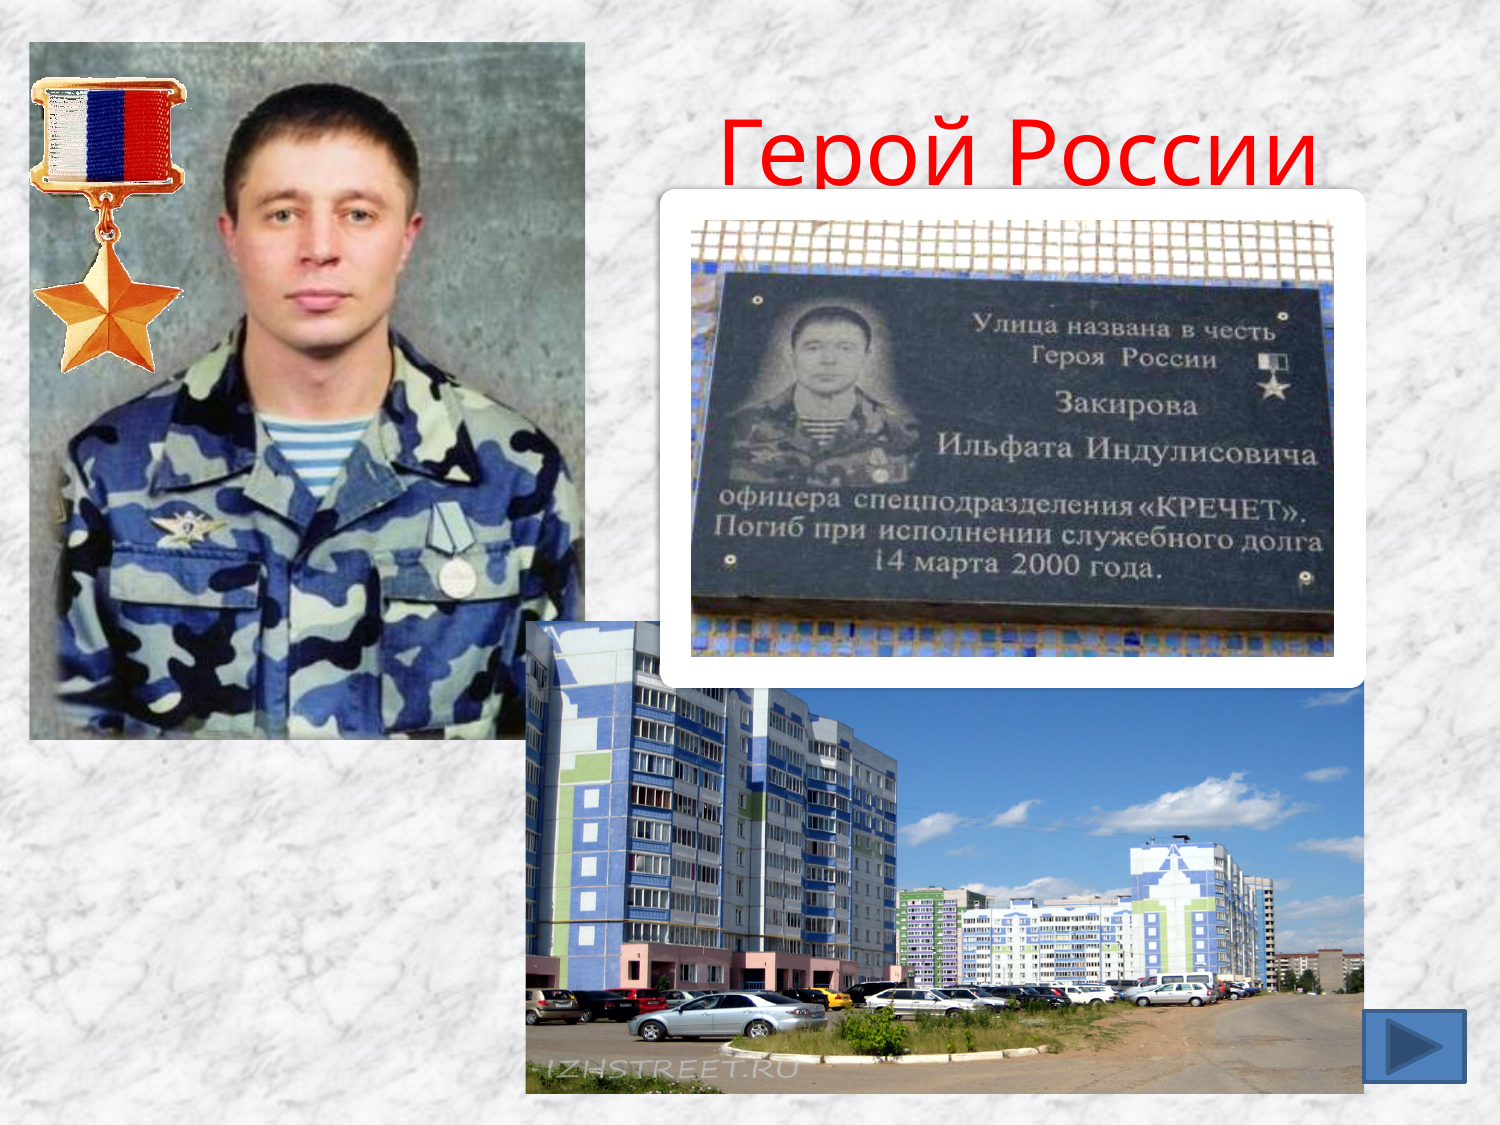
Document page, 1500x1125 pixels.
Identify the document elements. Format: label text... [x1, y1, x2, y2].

title Герой России [602, 54, 1436, 243]
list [690, 219, 1335, 658]
text_box [1369, 1009, 1467, 1084]
picture [0, 42, 1365, 1095]
